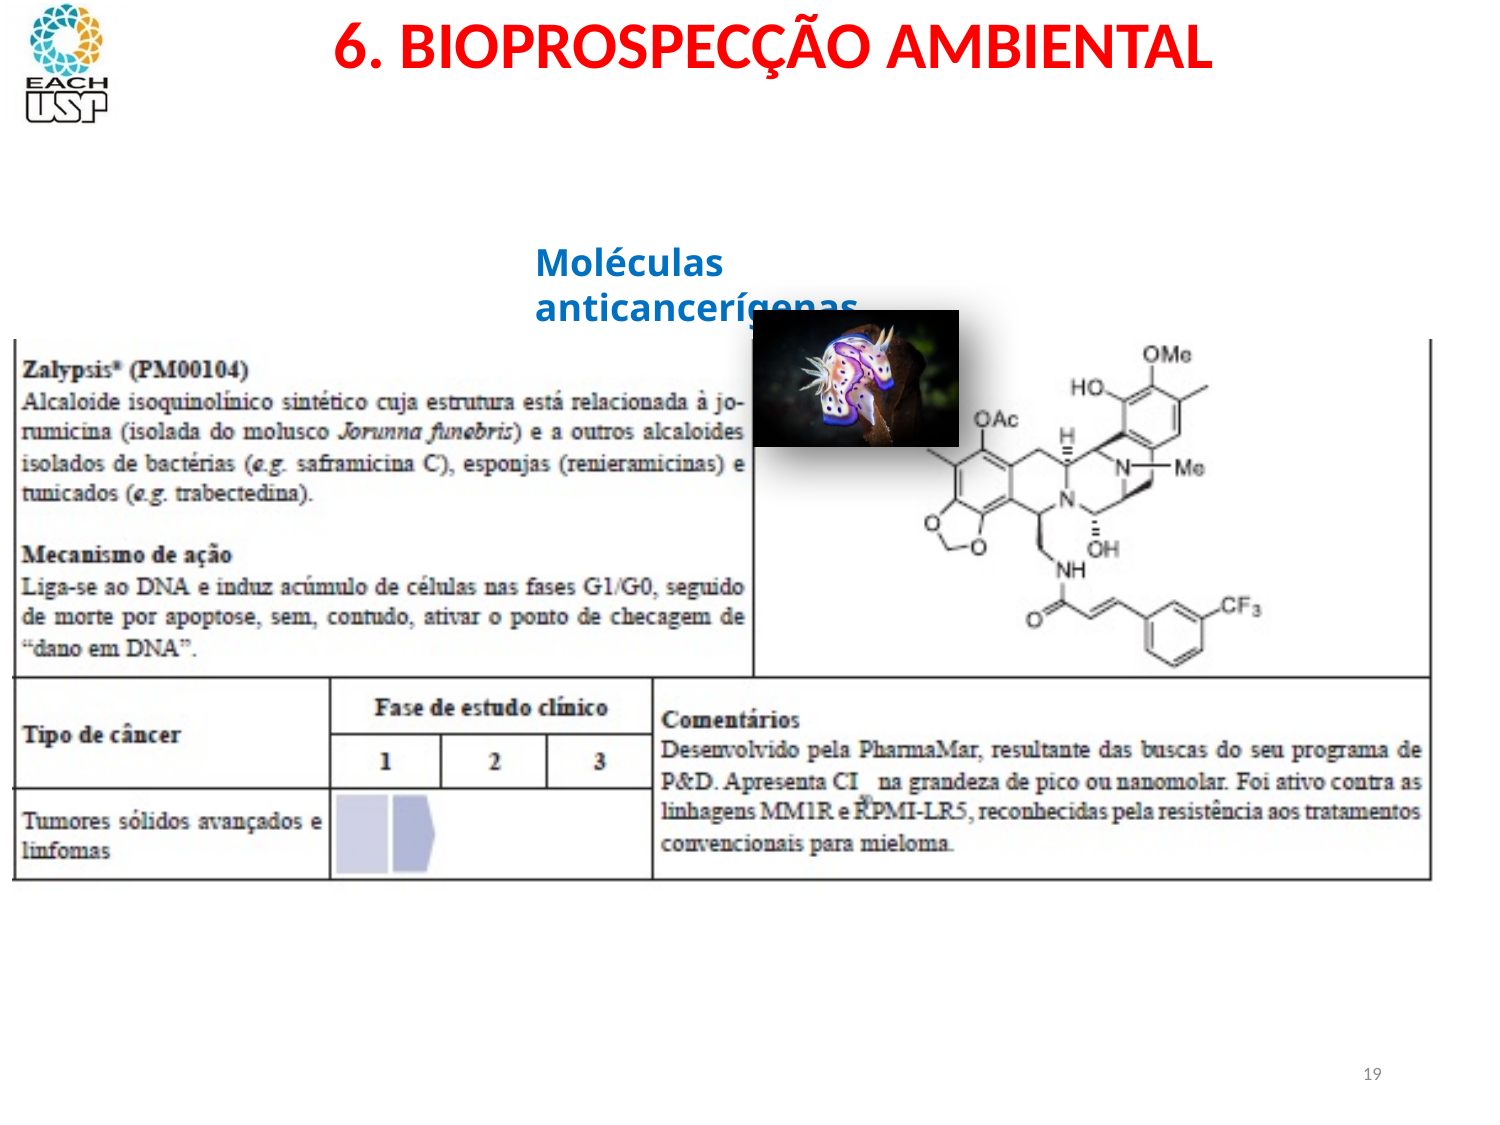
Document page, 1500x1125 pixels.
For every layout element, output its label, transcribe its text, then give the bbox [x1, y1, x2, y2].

title 6. BIOPROSPECÇÃO AMBIENTAL [126, 0, 1421, 108]
slide_number 19 [1059, 1042, 1397, 1103]
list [12, 339, 1440, 894]
picture [4, 2, 127, 126]
picture [753, 310, 959, 447]
text_box Moléculas anticancerígenas [520, 231, 1048, 337]
